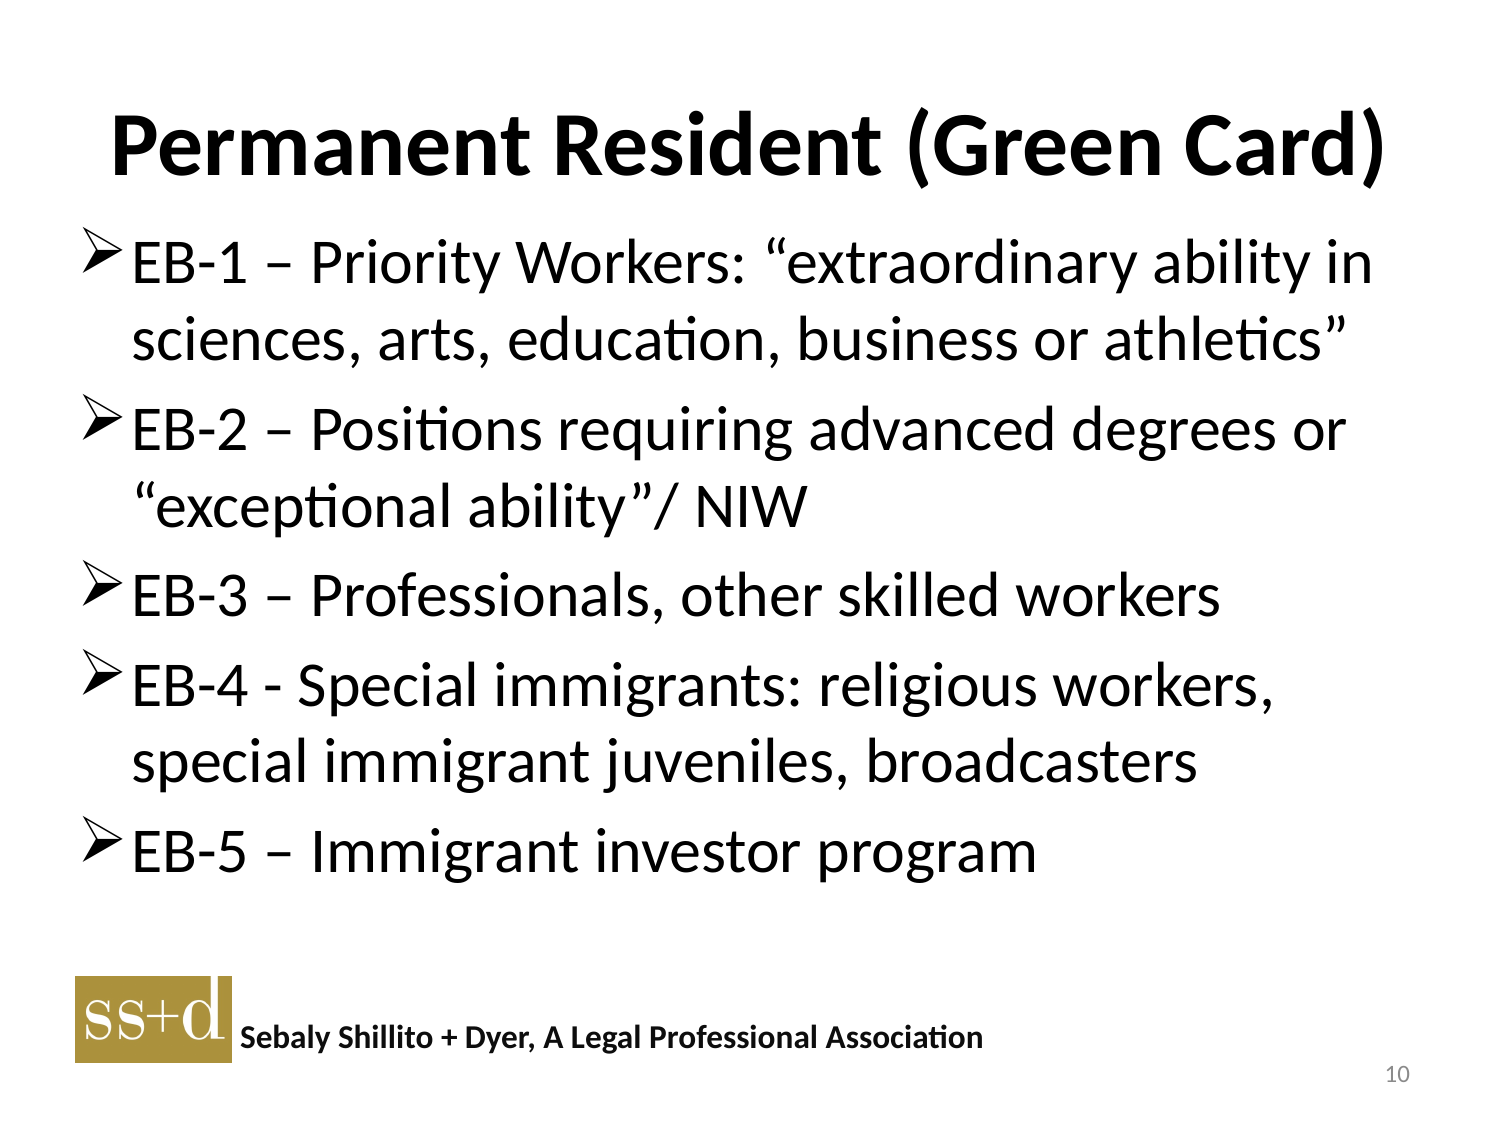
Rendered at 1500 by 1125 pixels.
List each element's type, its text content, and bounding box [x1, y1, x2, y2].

title Permanent Resident (Green Card) [75, 45, 1425, 233]
slide_number 10 [1074, 1042, 1425, 1103]
picture [75, 976, 232, 1063]
list EB-1 – Priority Workers: “extraordinary ability in sciences, arts, education, business or athletics” EB-2 – Positions requiring advanced degrees or “exceptional ability”/ NIW EB-3 – Professionals, other skilled workers EB-4 - Special immigrants: religious workers, special immigrant juveniles, broadcasters EB-5 – Immigrant investor program [62, 212, 1413, 955]
